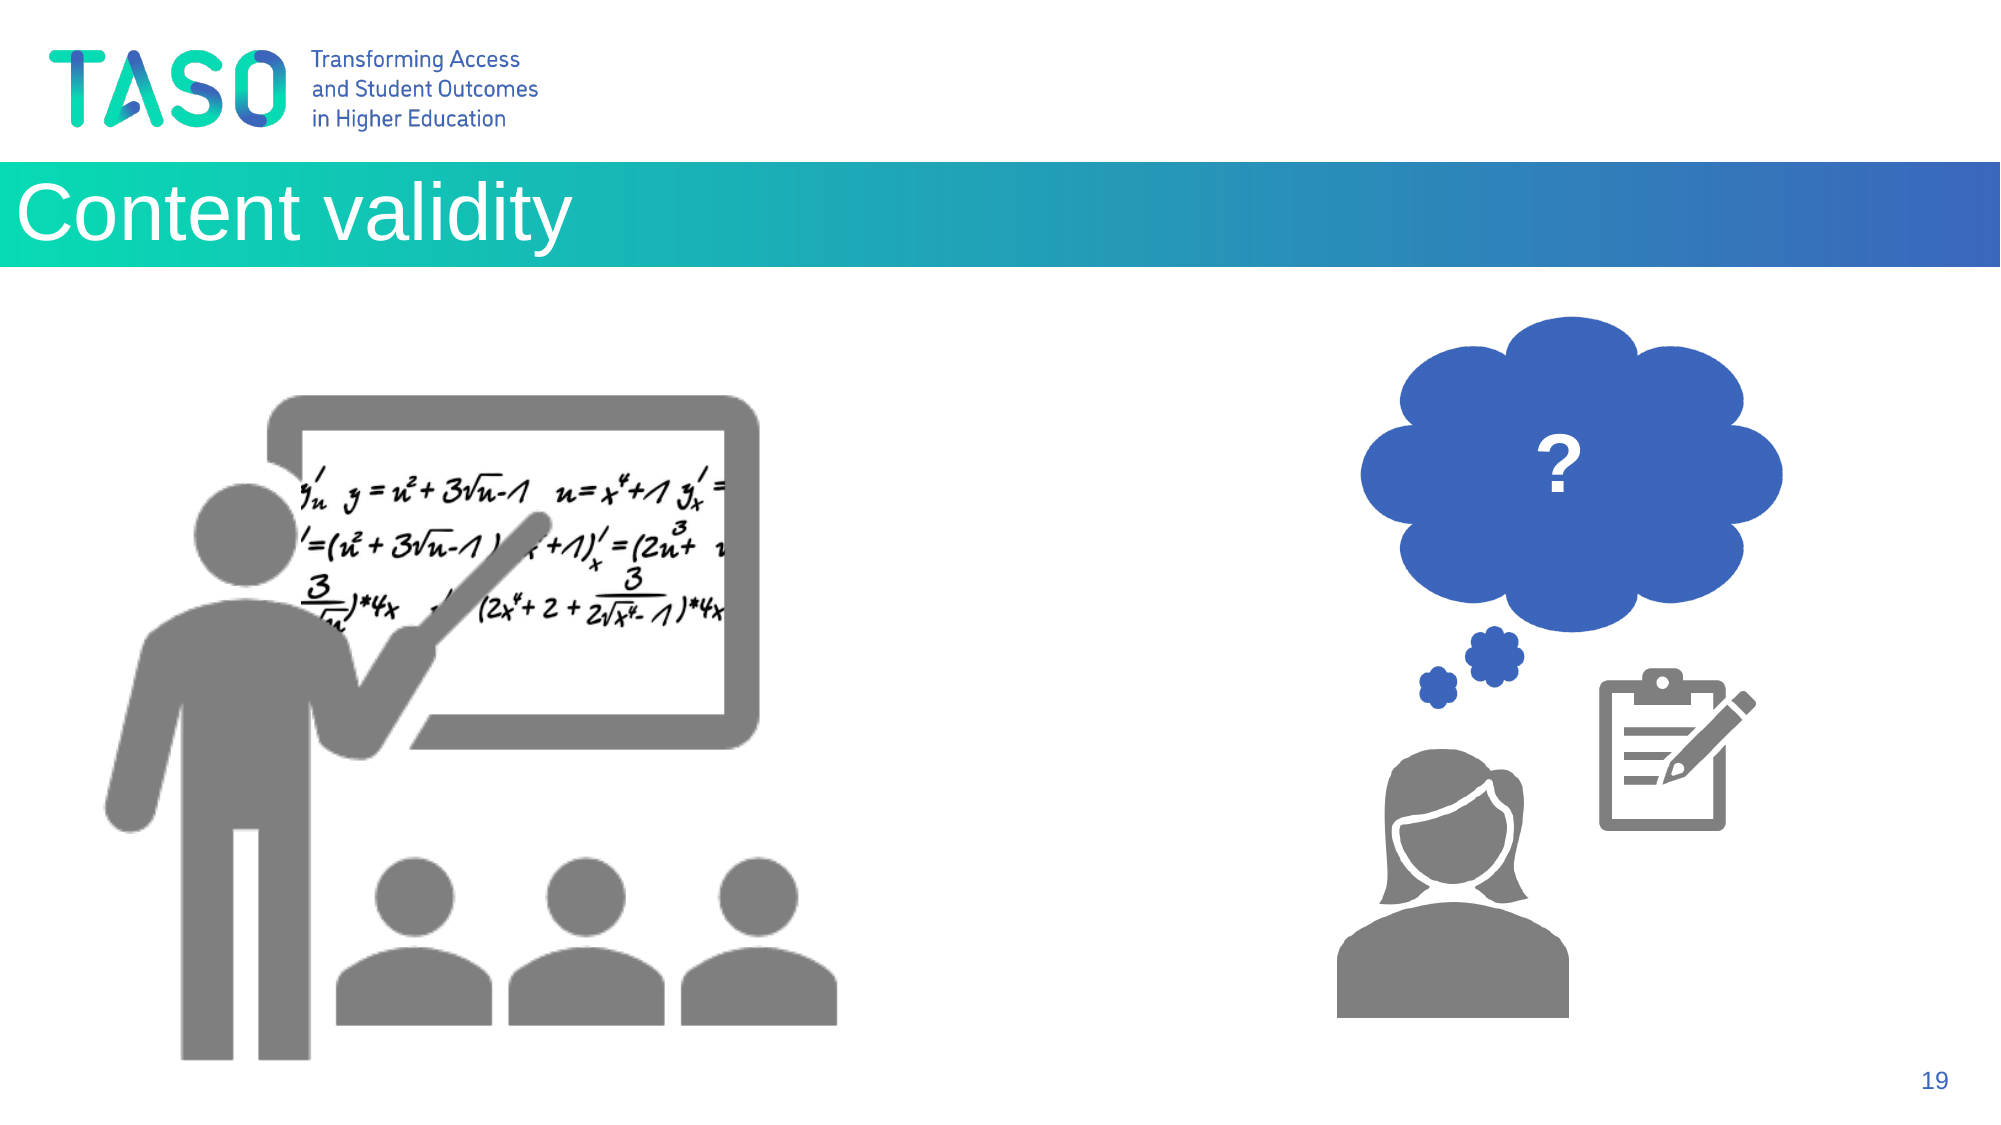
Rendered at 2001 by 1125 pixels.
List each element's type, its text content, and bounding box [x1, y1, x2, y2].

picture [1279, 303, 1786, 1069]
picture [35, 0, 546, 162]
picture [61, 310, 889, 1125]
slide_number ‹#› [1514, 1065, 1965, 1103]
title Content validity [0, 162, 2000, 267]
